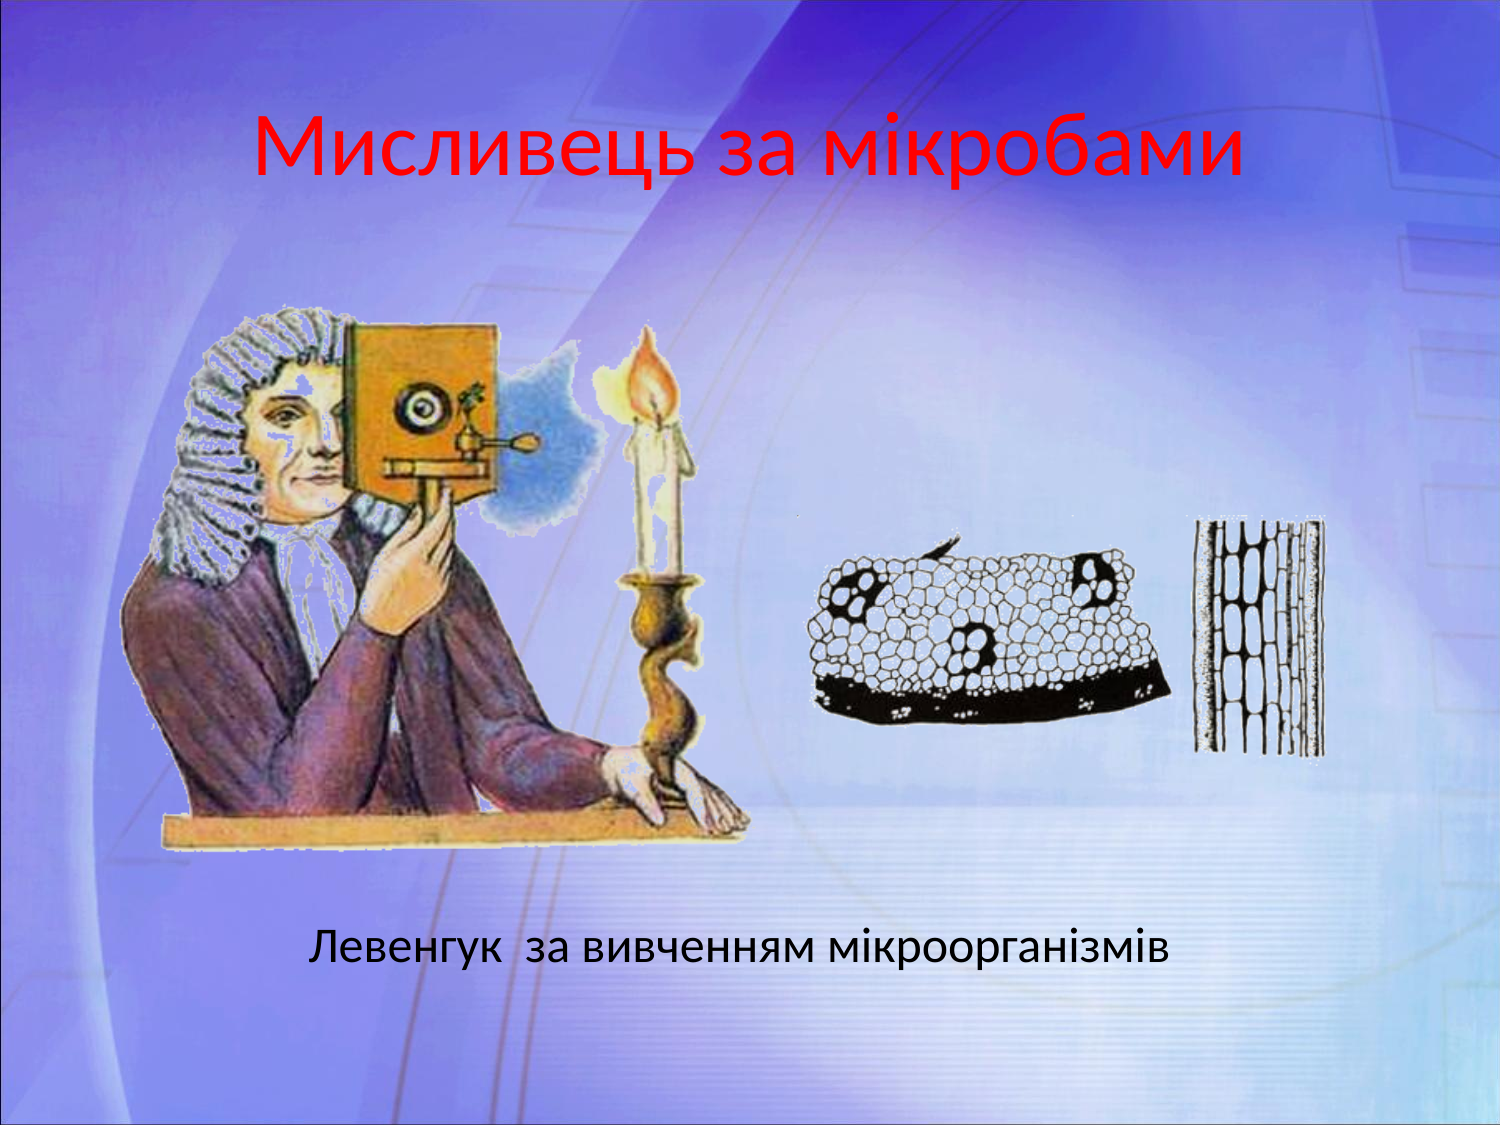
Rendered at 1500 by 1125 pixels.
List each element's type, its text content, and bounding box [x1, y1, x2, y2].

title Мисливець за мікробами [74, 44, 1426, 233]
picture [0, 0, 1500, 1125]
text_box Левенгук за вивченням мікроорганізмів [293, 904, 1186, 980]
